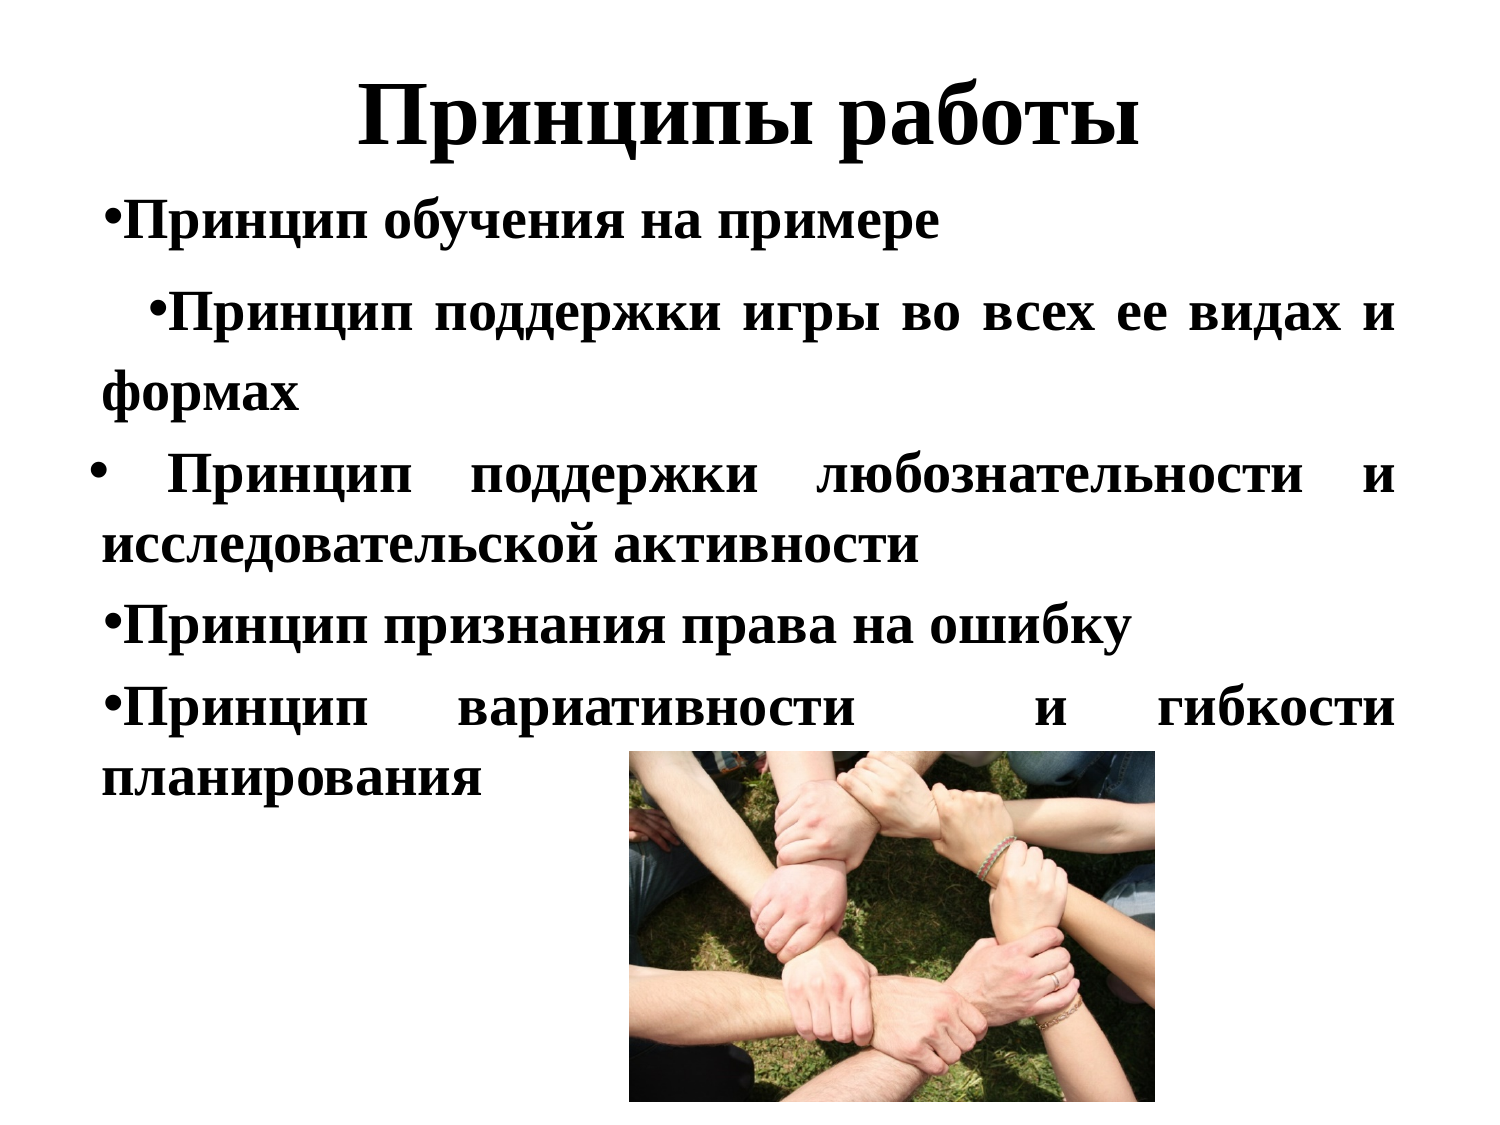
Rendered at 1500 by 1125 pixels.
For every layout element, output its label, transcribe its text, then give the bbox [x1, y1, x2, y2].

title Принципы работы [165, 42, 1335, 172]
picture [629, 751, 1155, 1102]
list Принцип обучения на примере Принцип поддержки игры во всех ее видах и формах Принцип поддержки любознательности и исследовательской активности Принцип признания права на ошибку Принцип вариативности и гибкости планирования [30, 172, 1412, 1074]
